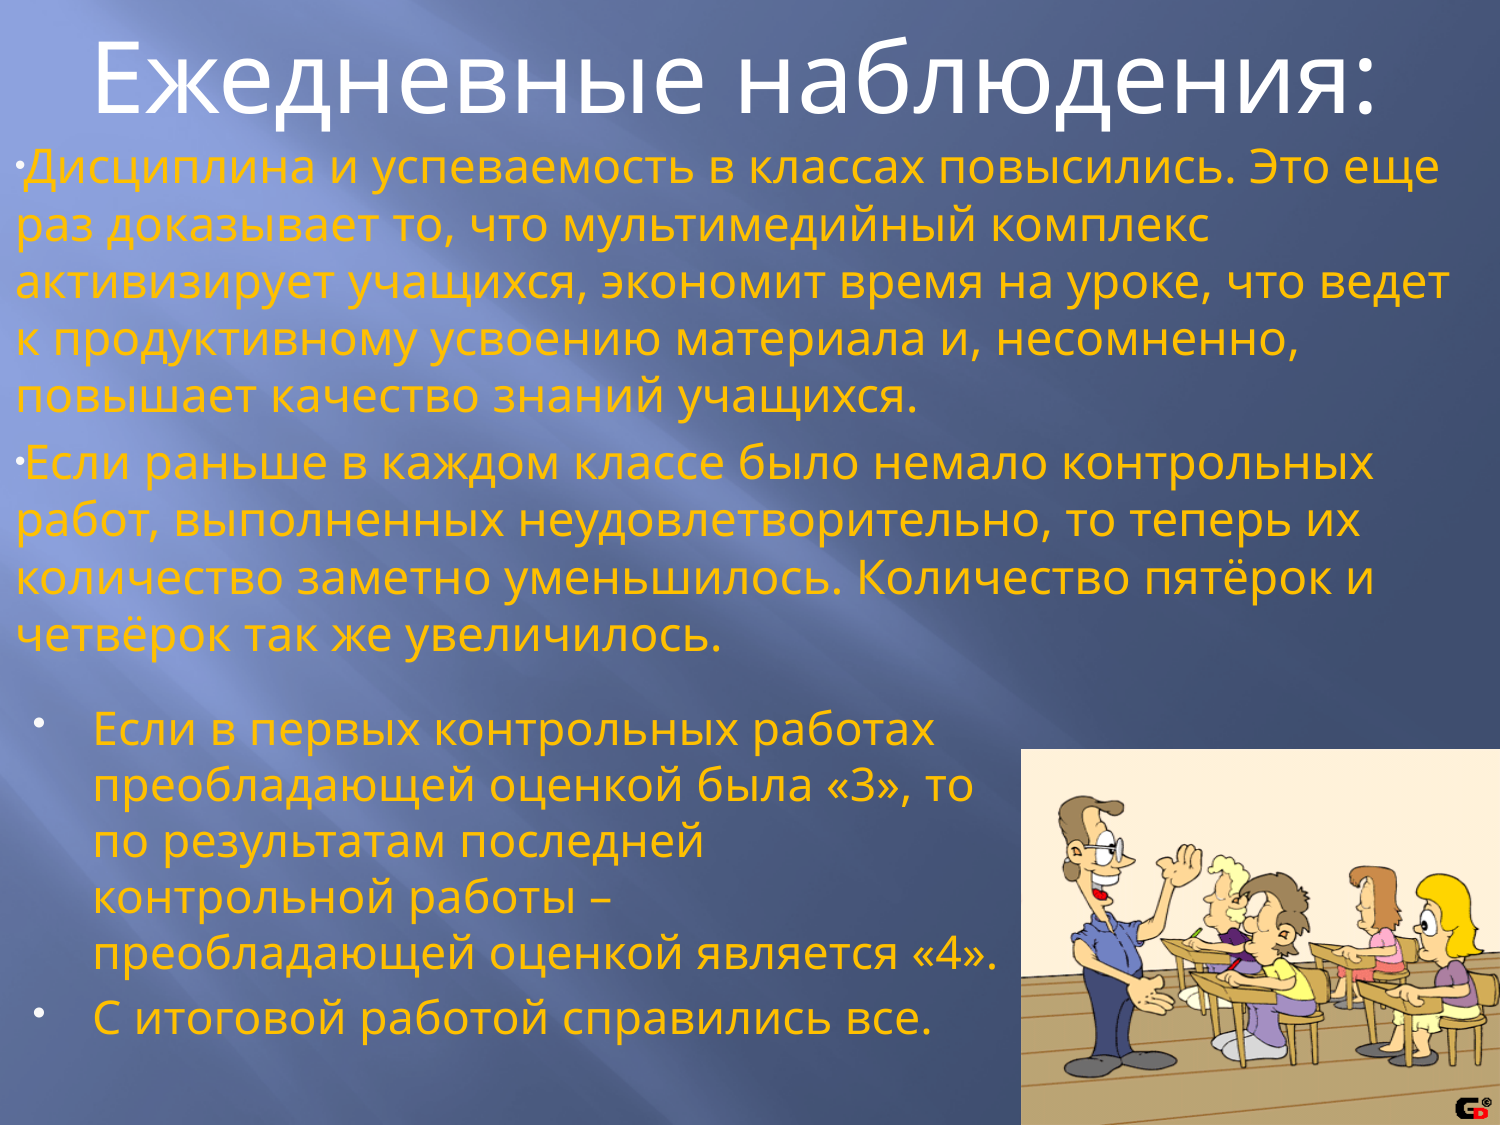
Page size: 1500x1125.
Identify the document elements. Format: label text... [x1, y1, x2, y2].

title Ежедневные наблюдения: [75, 0, 1500, 128]
list Если в первых контрольных работах преобладающей оценкой была «3», то по результатам последней контрольной работы – преобладающей оценкой является «4». С итоговой работой справились все. [0, 691, 1020, 1125]
picture [1021, 749, 1500, 1125]
list Дисциплина и успеваемость в классах повысились. Это еще раз доказывает то, что мультимедийный комплекс активизирует учащихся, экономит время на уроке, что ведет к продуктивному усвоению материала и, несомненно, повышает качество знаний учащихся. Если раньше в каждом классе было немало контрольных работ, выполненных неудовлетворительно, то теперь их количество заметно уменьшилось. Количество пятёрок и четвёрок так же увеличилось. [0, 128, 1500, 680]
